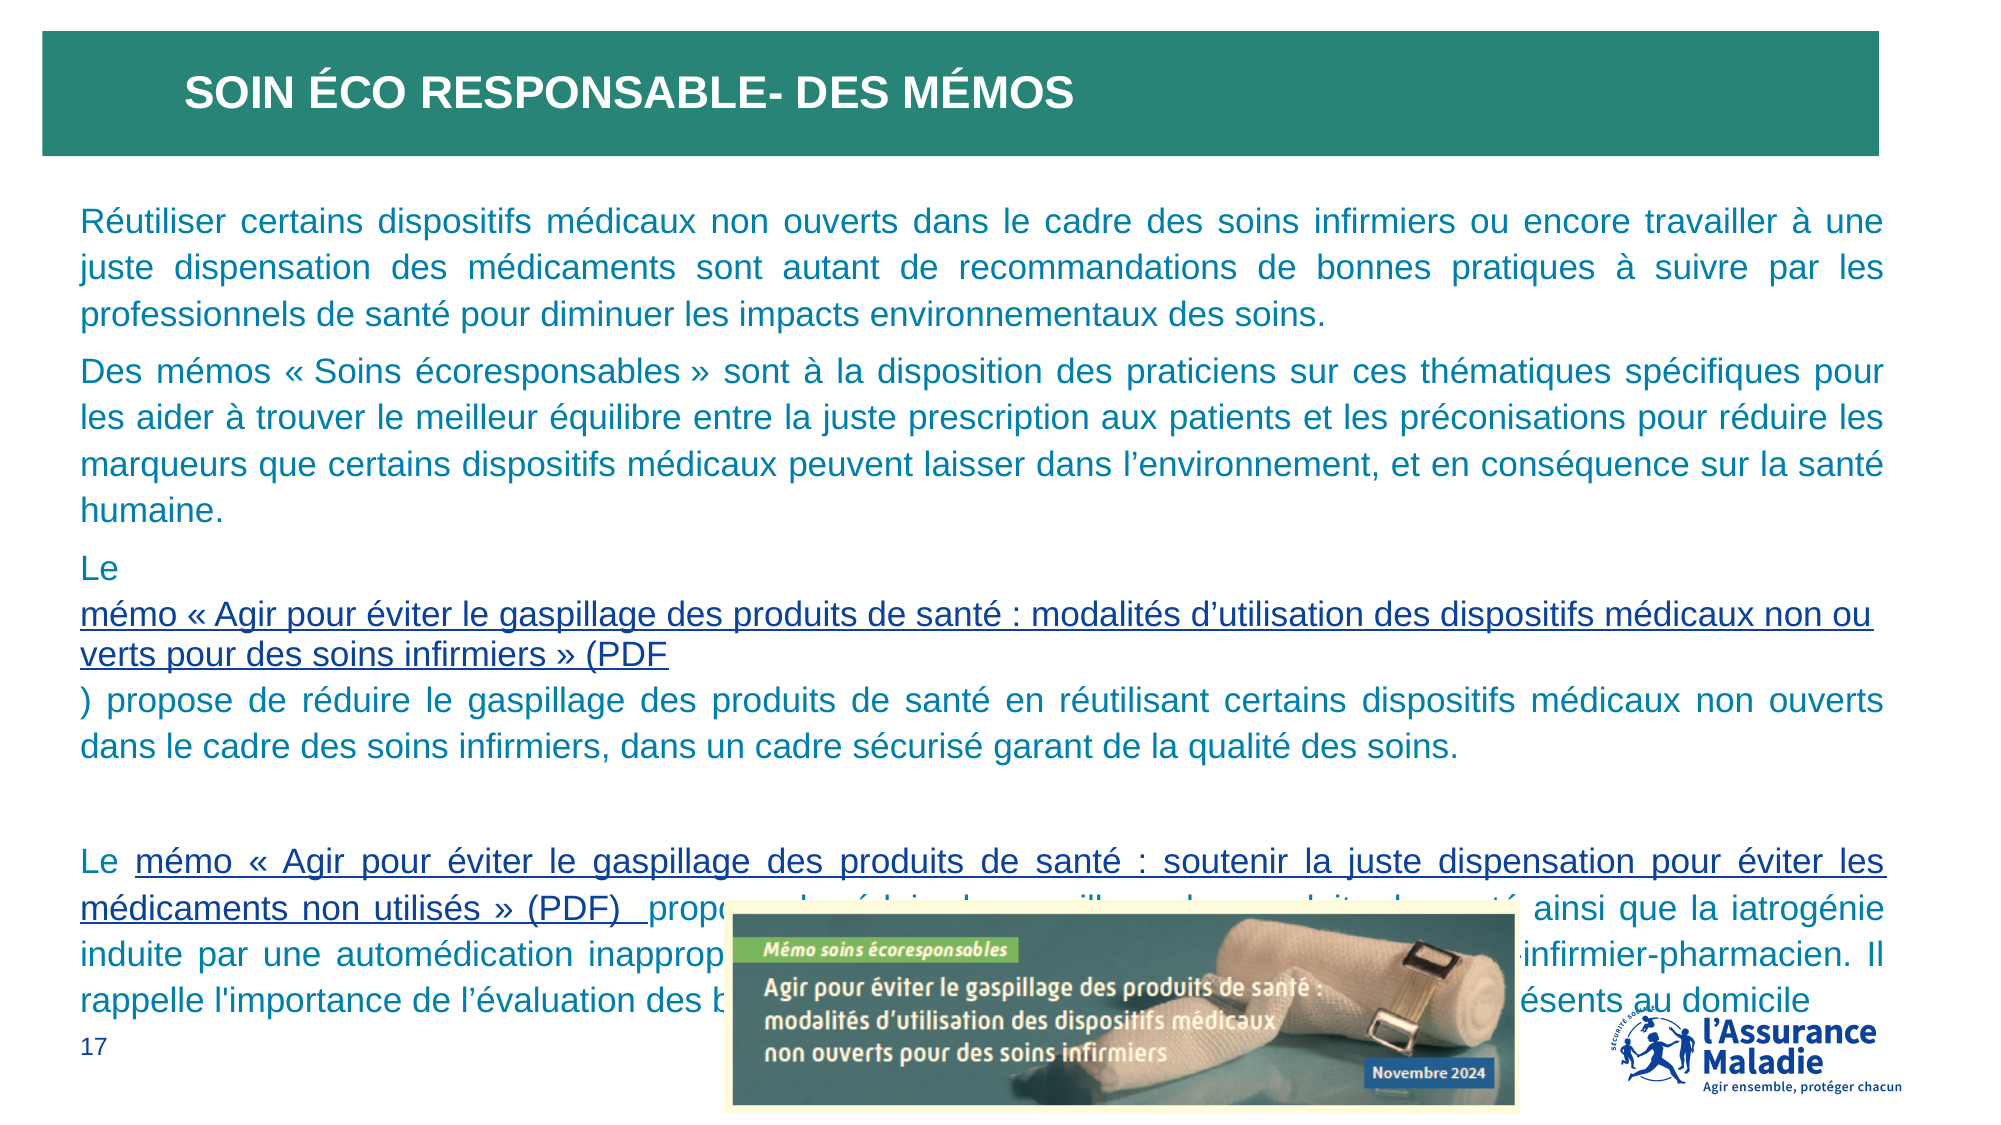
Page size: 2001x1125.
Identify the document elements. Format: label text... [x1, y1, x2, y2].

list Réutiliser certains dispositifs médicaux non ouverts dans le cadre des soins infirmiers ou encore travailler à une juste dispensation des médicaments sont autant de recommandations de bonnes pratiques à suivre par les professionnels de santé pour diminuer les impacts environnementaux des soins. Des mémos « Soins écoresponsables » sont à la disposition des praticiens sur ces thématiques spécifiques pour les aider à trouver le meilleur équilibre entre la juste prescription aux patients et les préconisations pour réduire les marqueurs que certains dispositifs médicaux peuvent laisser dans l’environnement, et en conséquence sur la santé humaine. Le mémo « Agir pour éviter le gaspillage des produits de santé : modalités d’utilisation des dispositifs médicaux non ouverts pour des soins infirmiers » (PDF) propose de réduire le gaspillage des produits de santé en réutilisant certains dispositifs médicaux non ouverts dans le cadre des soins infirmiers, dans un cadre sécurisé garant de la qualité des soins. Le mémo « Agir pour éviter le gaspillage des produits de santé : soutenir la juste dispensation pour éviter les médicaments non utilisés » (PDF) propose de réduire le gaspillage des produits de santé ainsi que la iatrogénie induite par une automédication inappropriée, grâce à une meilleure coordination médecin-infirmier-pharmacien. Il rappelle l'importance de l’évaluation des besoins du patient et des stocks de médicaments présents au domicile [64, 186, 1902, 992]
slide_number 17 [64, 1021, 183, 1070]
title Soin éco responsable- des mémos [42, 31, 1880, 157]
picture [724, 900, 1520, 1113]
picture [1574, 969, 1919, 1125]
picture [1687, 996, 1695, 1009]
